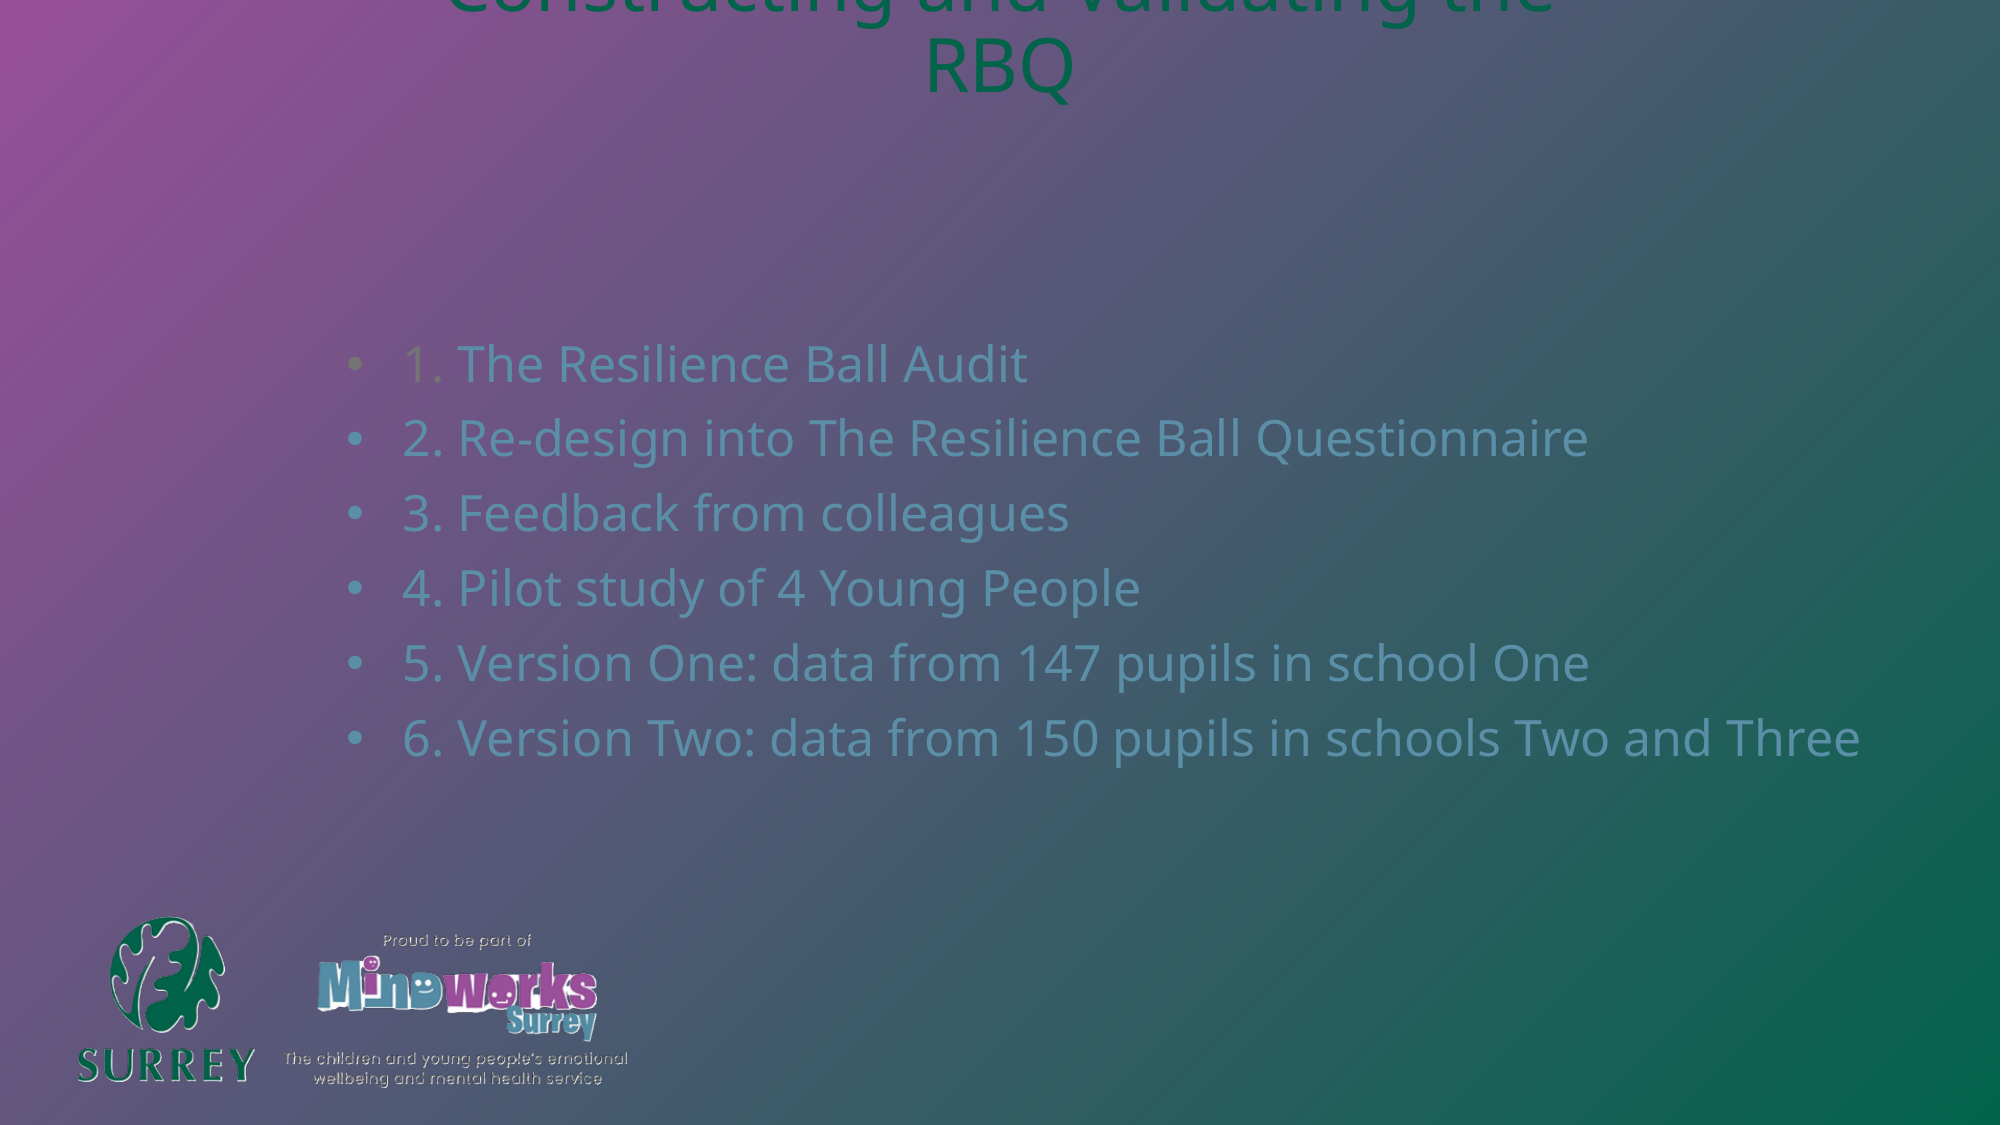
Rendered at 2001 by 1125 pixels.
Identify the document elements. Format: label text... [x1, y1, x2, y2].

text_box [15, 893, 644, 1106]
subtitle 1. The Resilience Ball Audit 2. Re-design into The Resilience Ball Questionnaire 3. Feedback from colleagues 4. Pilot study of 4 Young People 5. Version One: data from 147 pupils in school One 6. Version Two: data from 150 pupils in schools Two and Three [331, 331, 2000, 794]
title Constructing and Validating the RBQ [371, 11, 1629, 117]
